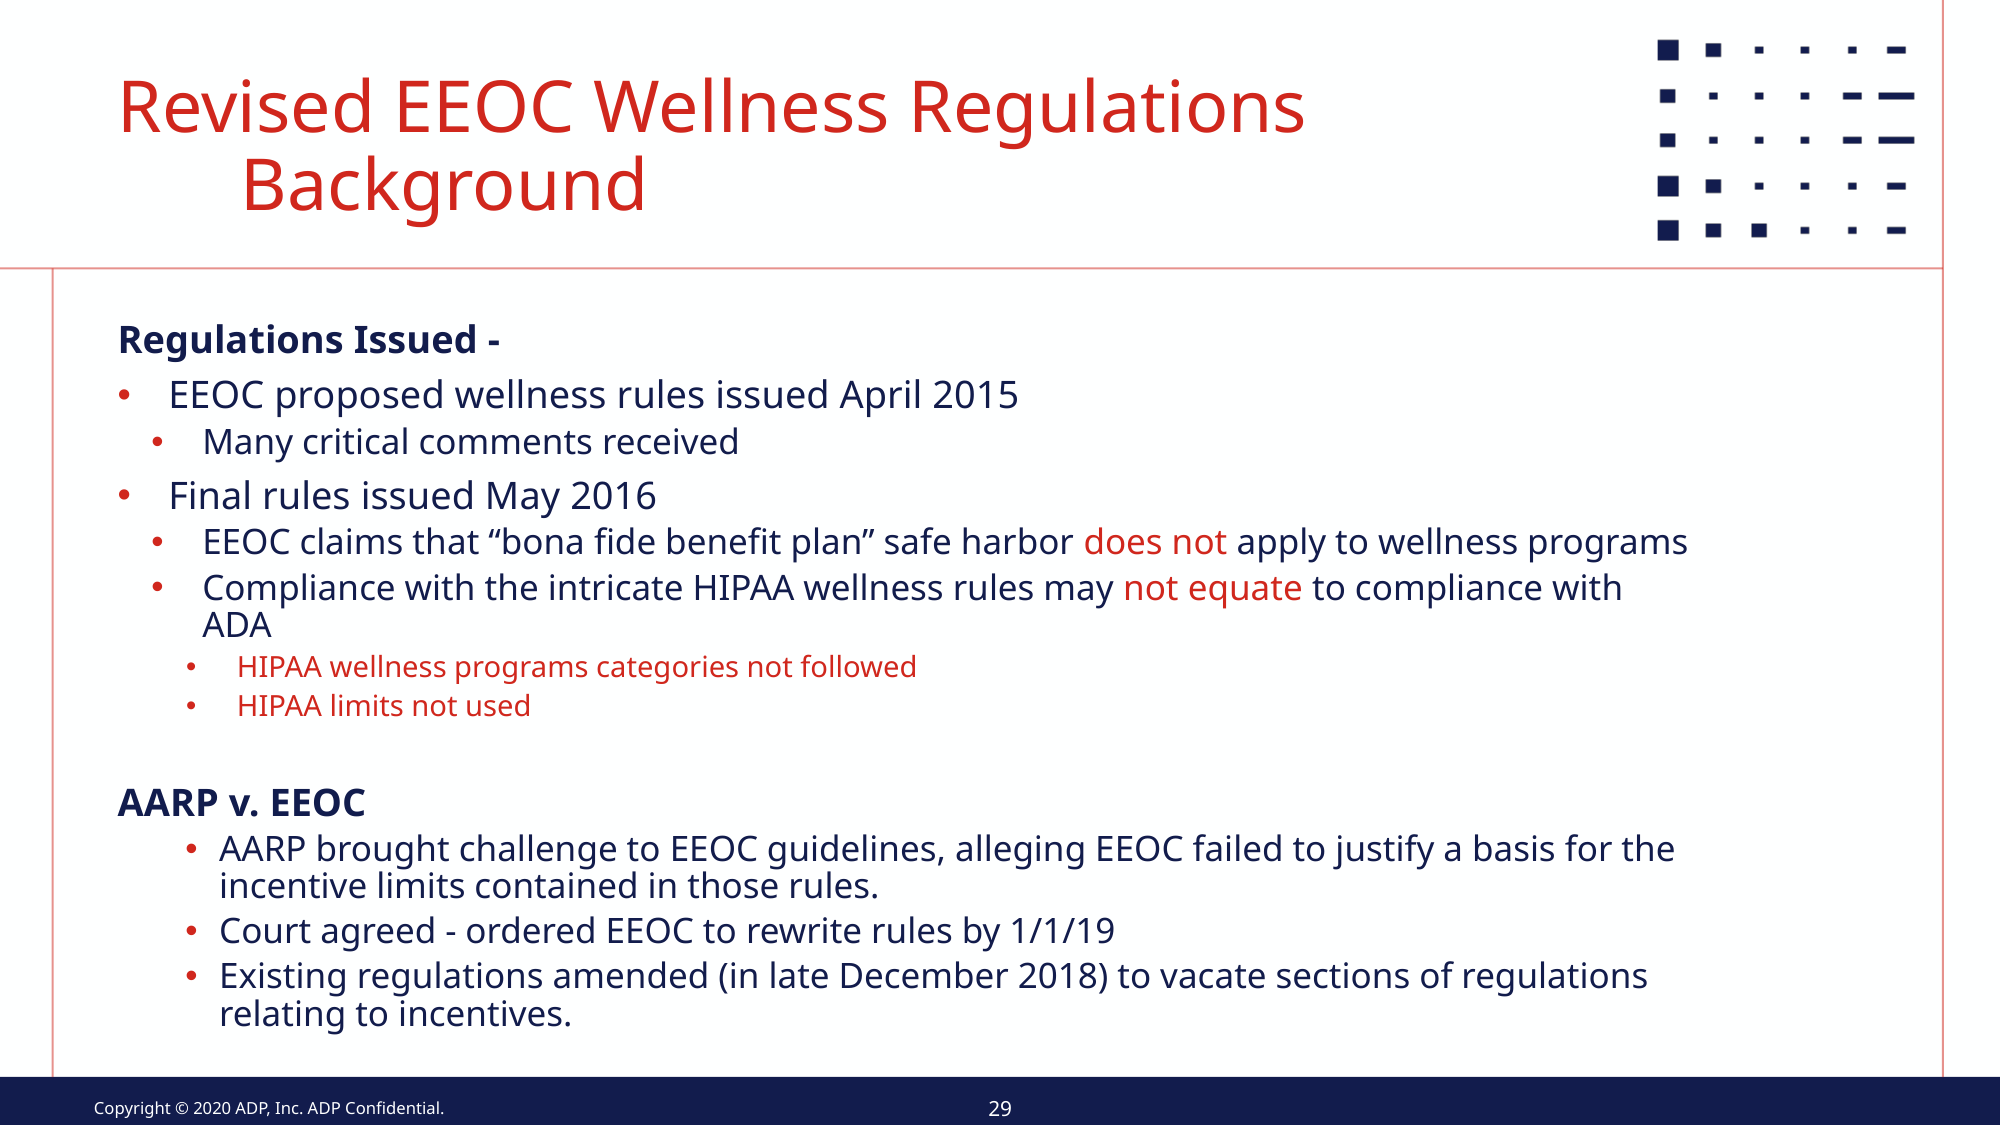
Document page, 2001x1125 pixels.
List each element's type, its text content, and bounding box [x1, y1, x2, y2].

title Revised EEOC Wellness Regulations Background [102, 62, 1586, 235]
list Regulations Issued - EEOC proposed wellness rules issued April 2015 Many critical comments received Final rules issued May 2016 EEOC claims that “bona fide benefit plan” safe harbor does not apply to wellness programs Compliance with the intricate HIPAA wellness rules may not equate to compliance with ADA HIPAA wellness programs categories not followed HIPAA limits not used AARP v. EEOC AARP brought challenge to EEOC guidelines, alleging EEOC failed to justify a basis for the incentive limits contained in those rules. Court agreed - ordered EEOC to rewrite rules by 1/1/19 Existing regulations amended (in late December 2018) to vacate sections of regulations relating to incentives. [102, 313, 1708, 1063]
